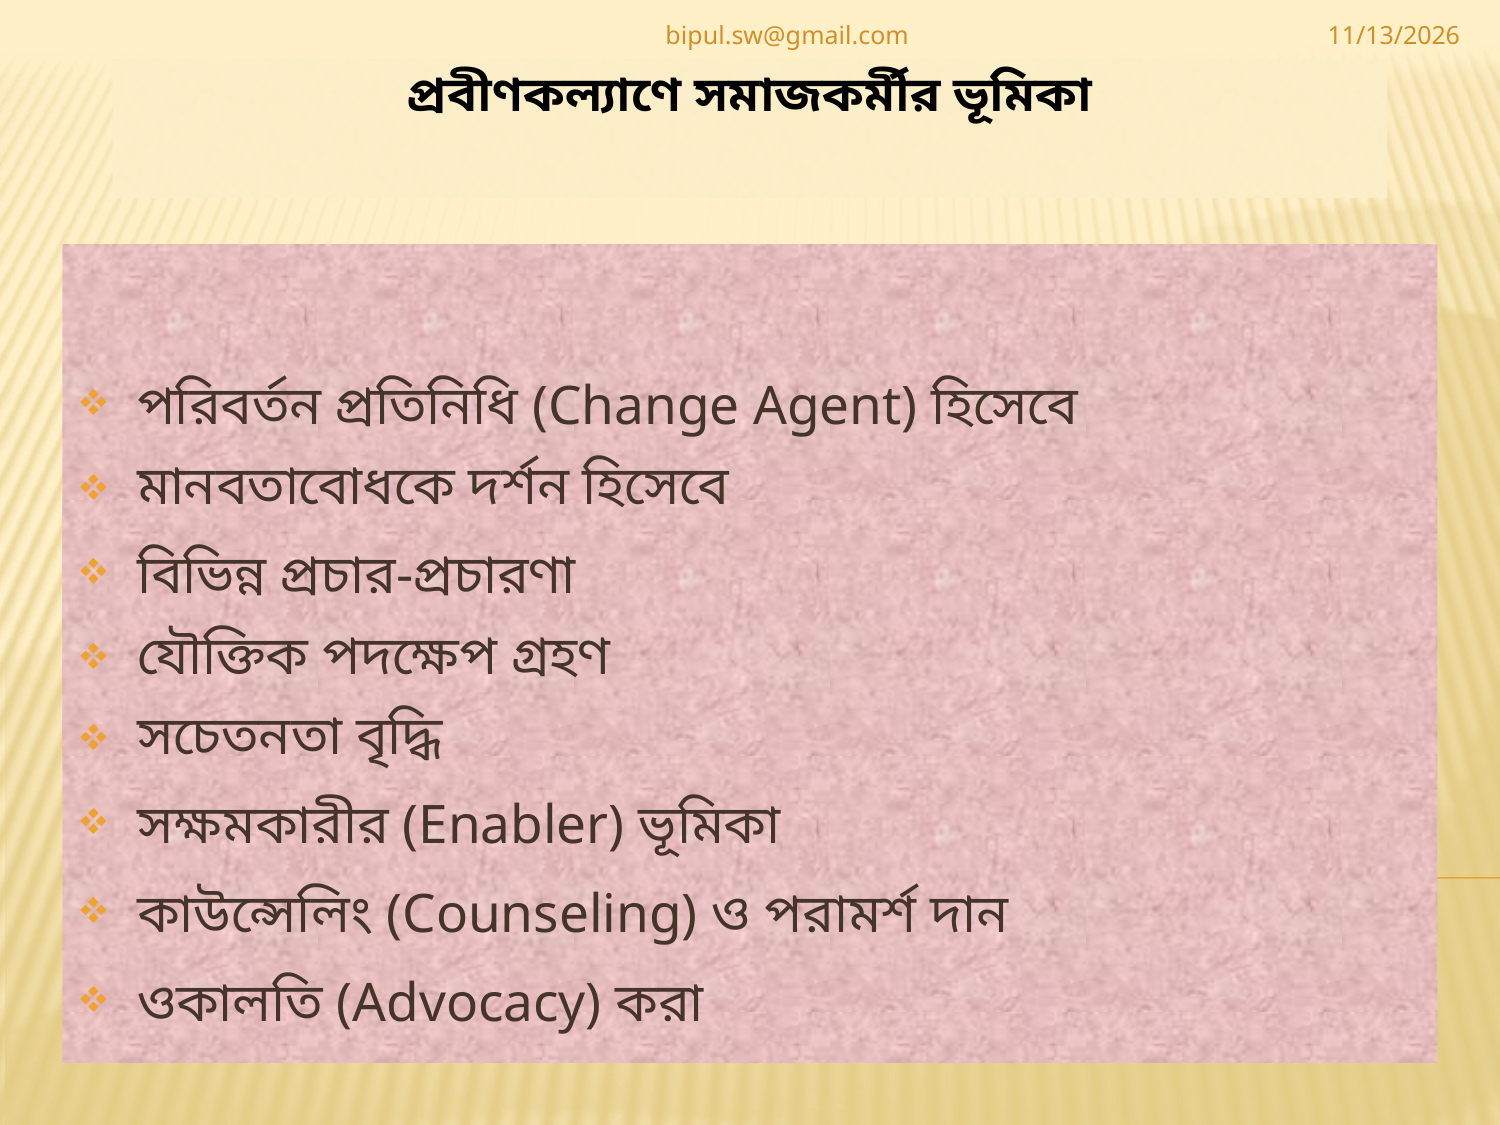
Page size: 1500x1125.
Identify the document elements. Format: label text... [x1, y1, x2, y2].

subtitle পরিবর্তন প্রতিনিধি (Change Agent) হিসেবে মানবতাবোধকে দর্শন হিসেবে বিভিন্ন প্রচার-প্রচারণা যৌক্তিক পদক্ষেপ গ্রহণ সচেতনতা বৃদ্ধি সক্ষমকারীর (Enabler) ভূমিকা কাউন্সেলিং (Counseling) ও পরামর্শ দান ওকালতি (Advocacy) করা [62, 244, 1438, 1063]
footer bipul.sw@gmail.com [512, 12, 1063, 60]
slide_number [1063, 12, 1475, 60]
title প্রবীণকল্যাণে সমাজকর্মীর ভূমিকা [112, 59, 1388, 198]
